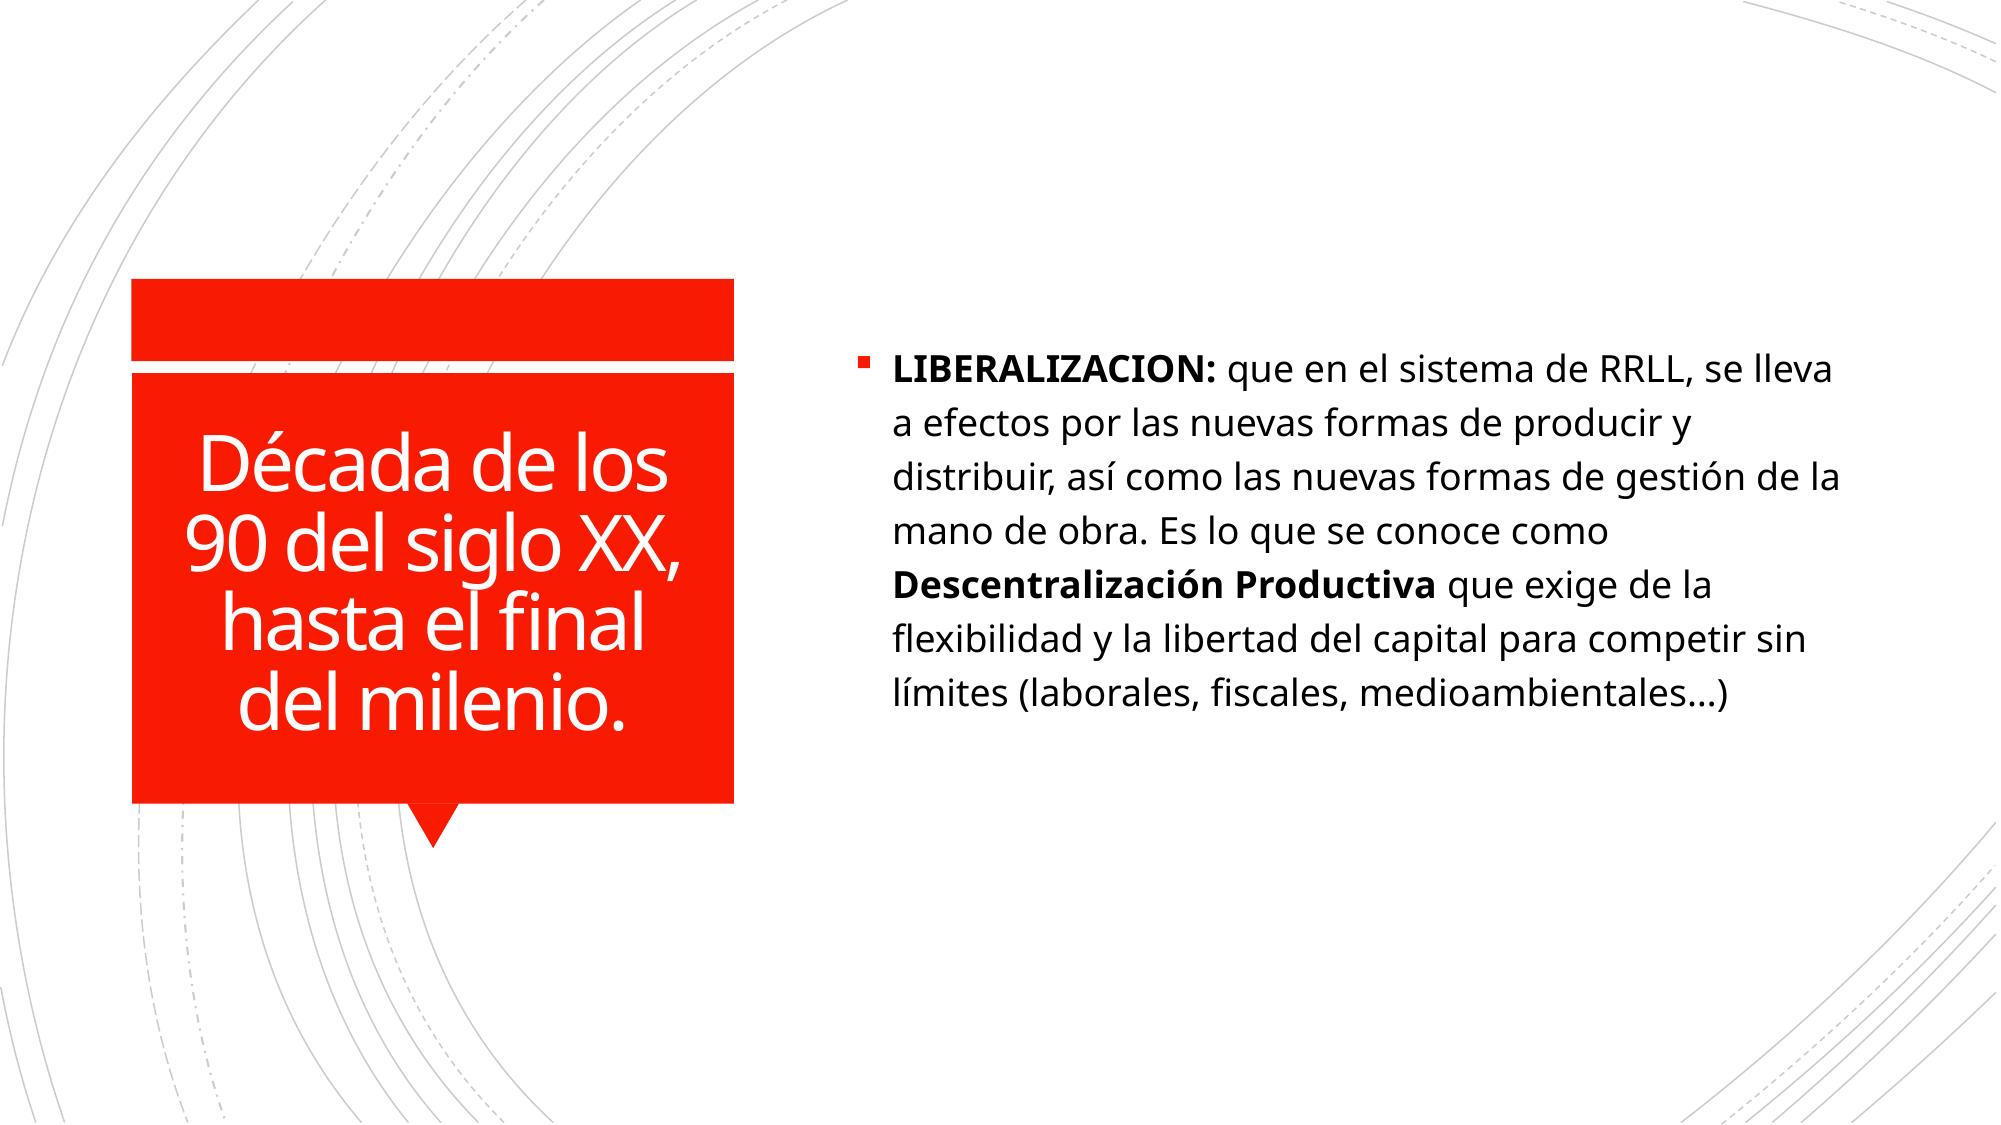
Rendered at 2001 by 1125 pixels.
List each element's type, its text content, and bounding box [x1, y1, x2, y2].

title Década de los 90 del siglo XX, hasta el final del milenio. [145, 385, 720, 789]
list LIBERALIZACION: que en el sistema de RRLL, se lleva a efectos por las nuevas formas de producir y distribuir, así como las nuevas formas de gestión de la mano de obra. Es lo que se conoce como Descentralización Productiva que exige de la flexibilidad y la libertad del capital para competir sin límites (laborales, fiscales, medioambientales…) [839, 131, 1871, 993]
